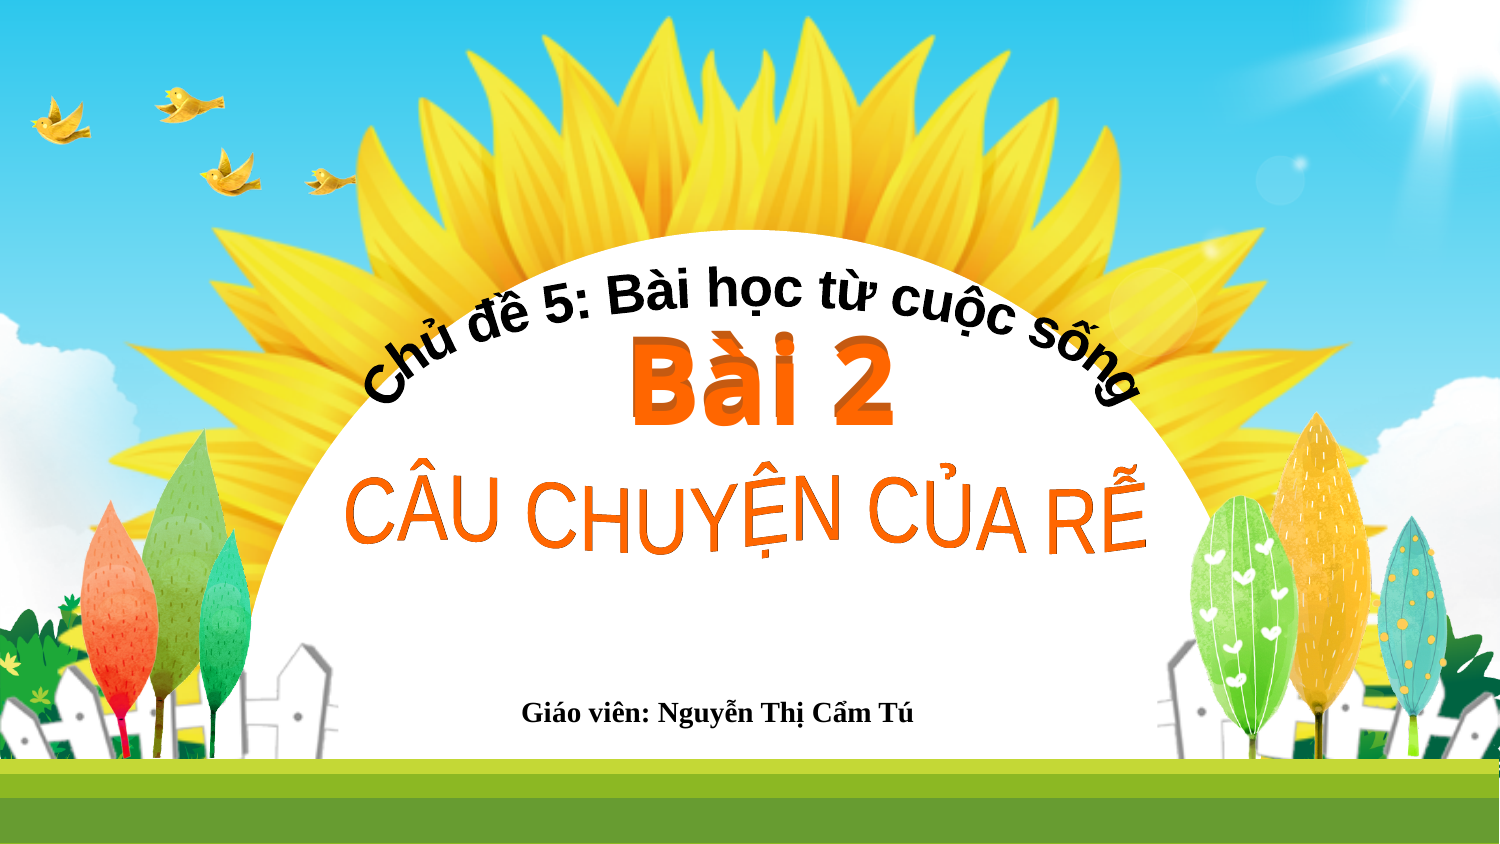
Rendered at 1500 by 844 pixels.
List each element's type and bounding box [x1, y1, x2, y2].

text_box [346, 455, 1147, 570]
text_box [626, 297, 894, 458]
text_box [78, 428, 252, 759]
picture [0, 0, 1500, 844]
